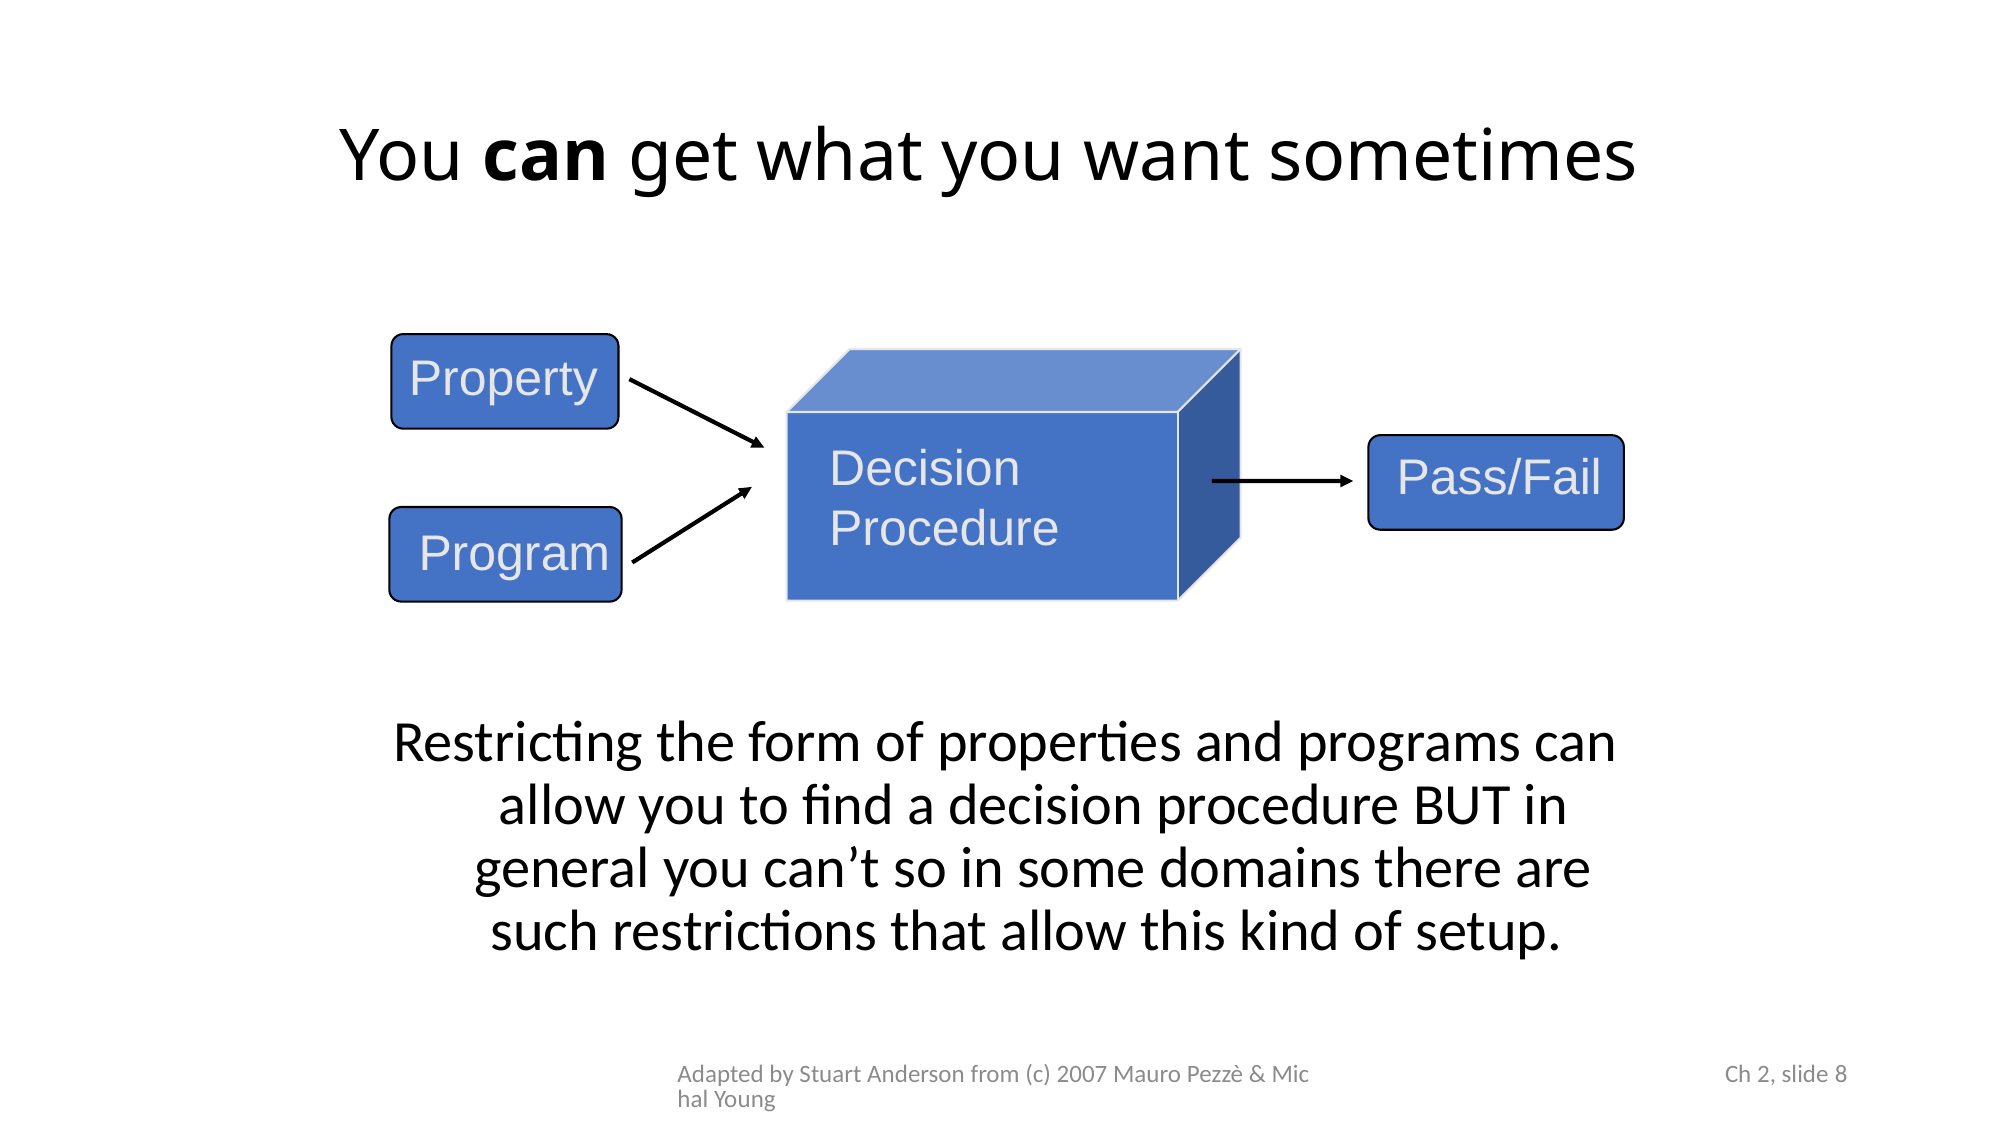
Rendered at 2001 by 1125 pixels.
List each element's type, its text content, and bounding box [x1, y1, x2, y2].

text_box Decision Procedure [814, 428, 1075, 564]
text_box [1211, 474, 1354, 488]
text_box Pass/Fail [1381, 437, 1617, 512]
text_box [1368, 435, 1624, 530]
text_box [632, 486, 752, 563]
footer Adapted by Stuart Anderson from (c) 2007 Mauro Pezzè & Michal Young [662, 1042, 1338, 1103]
list Restricting the form of properties and programs can allow you to find a decision procedure BUT in general you can’t so in some domains there are such restrictions that allow this kind of setup. [368, 703, 1644, 1025]
text_box [786, 349, 1241, 601]
text_box [391, 334, 619, 429]
text_box Property [394, 338, 613, 413]
text_box [629, 379, 765, 448]
title You can get what you want sometimes [324, 89, 1675, 225]
slide_number Ch 2, slide 8 [1412, 1042, 1863, 1103]
text_box Program [403, 513, 626, 588]
text_box [389, 506, 622, 602]
